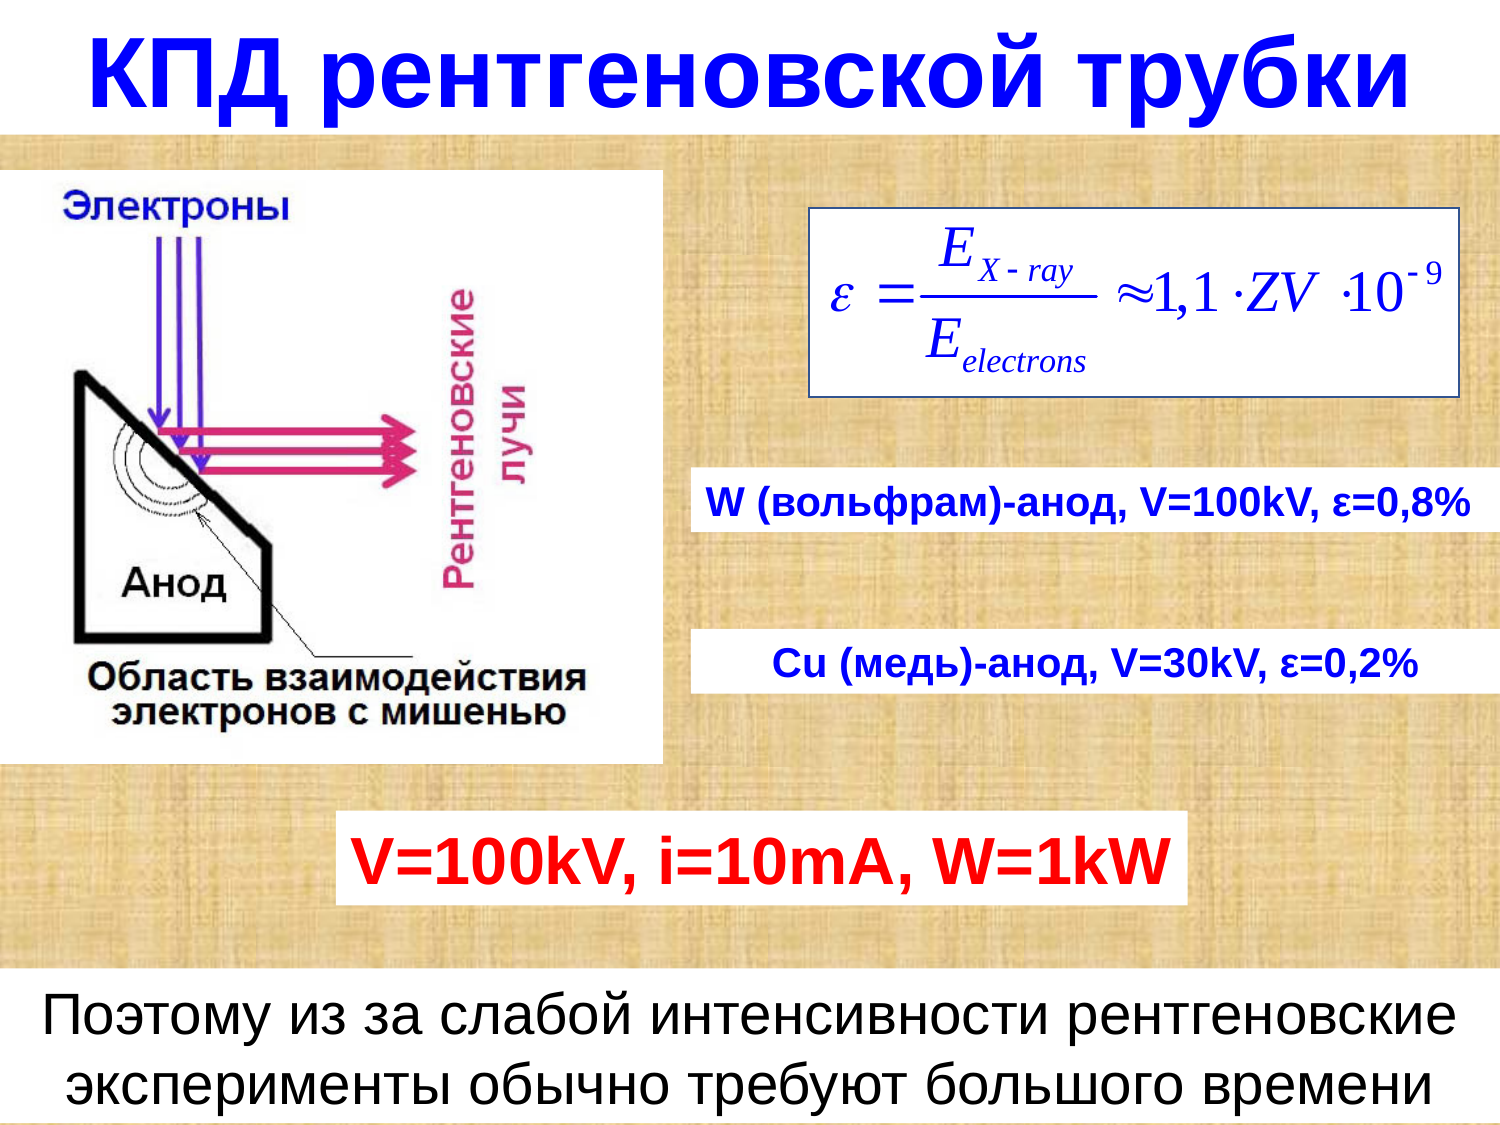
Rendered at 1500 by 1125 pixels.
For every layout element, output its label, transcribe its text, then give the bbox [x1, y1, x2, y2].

text_box КПД рентгеновской трубки [0, 0, 1500, 135]
text_box W (вольфрам)-анод, V=100kV, ε=0,8% [690, 467, 1500, 533]
text_box [808, 207, 1460, 398]
picture [0, 135, 1500, 968]
text_box Поэтому из за слабой интенсивности рентгеновские эксперименты обычно требуют большого времени [0, 968, 1500, 1124]
text_box V=100kV, i=10mA, W=1kW [335, 810, 1188, 906]
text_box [820, 207, 1451, 385]
text_box Cu (медь)-анод, V=30kV, ε=0,2% [690, 628, 1500, 694]
